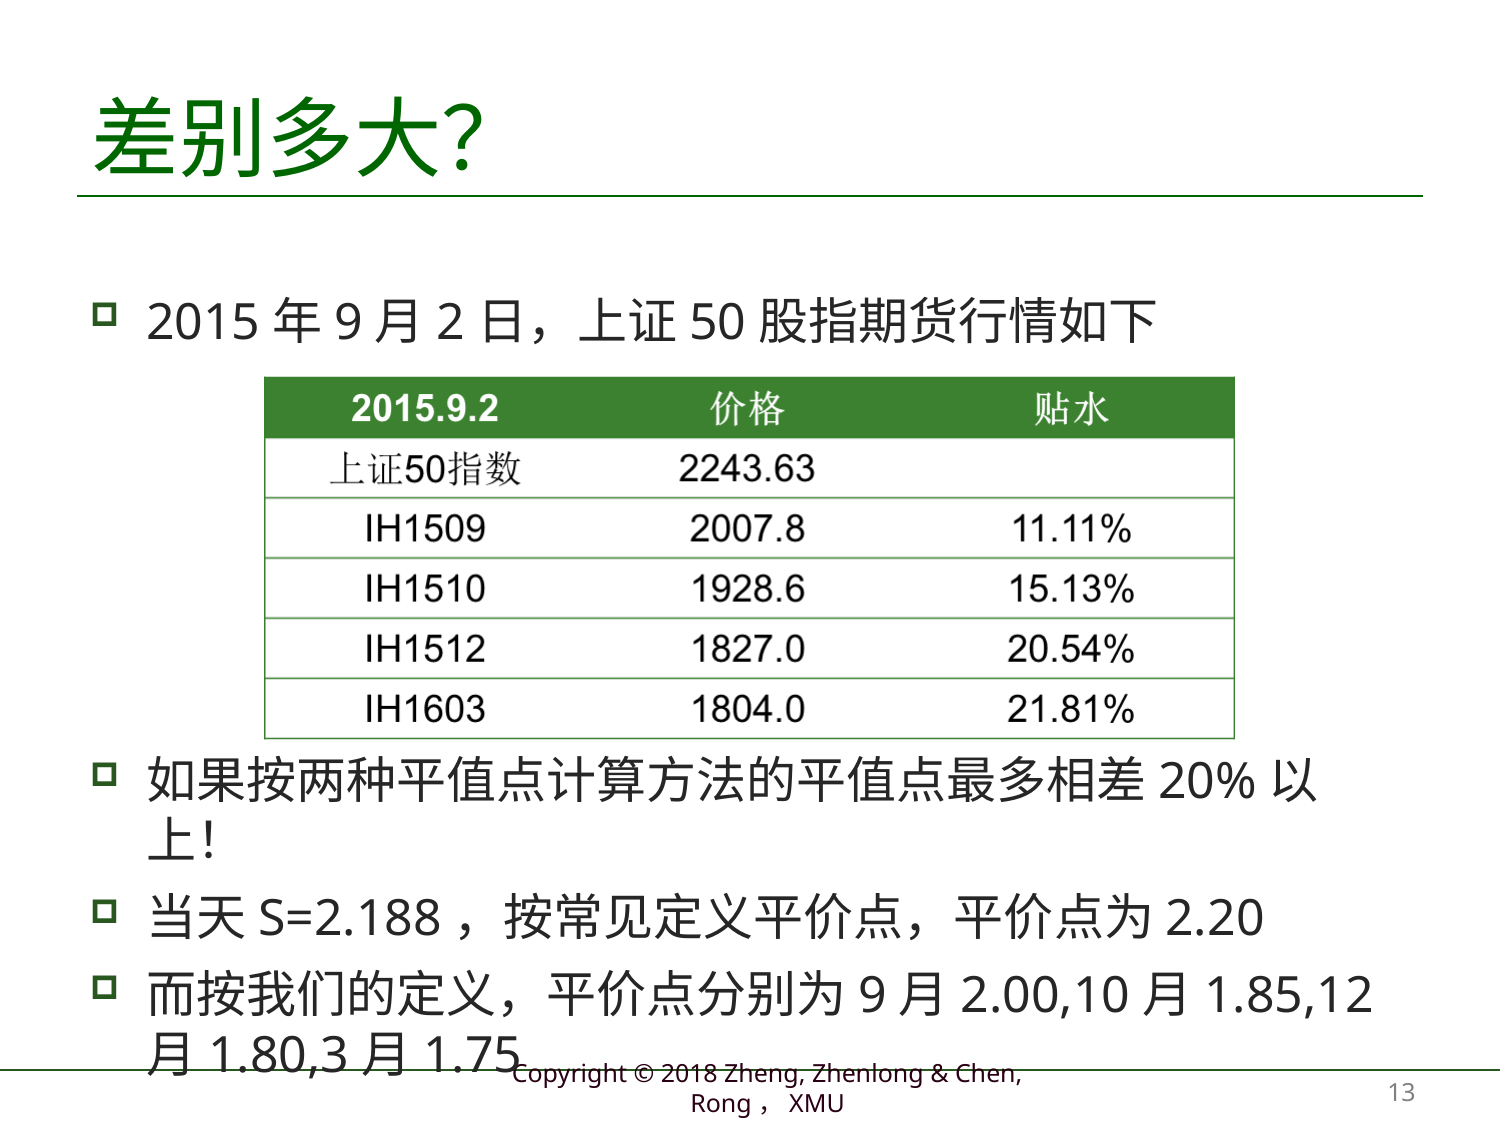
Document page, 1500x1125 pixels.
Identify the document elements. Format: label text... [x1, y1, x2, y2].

list 2015.9.2 2015年9月2日，上证50股指期货行情如下 如果按两种平值点计算方法的平值点最多相差20%以上！ 当天S=2.188，按常见定义平价点，平价点为2.20 而按我们的定义，平价点分别为9月2.00,10月1.85,12月1.80,3月1.75 [74, 219, 1426, 1071]
slide_number 13 [1080, 1070, 1431, 1118]
picture [264, 370, 1236, 755]
title 差别多大？ [76, 54, 1427, 194]
